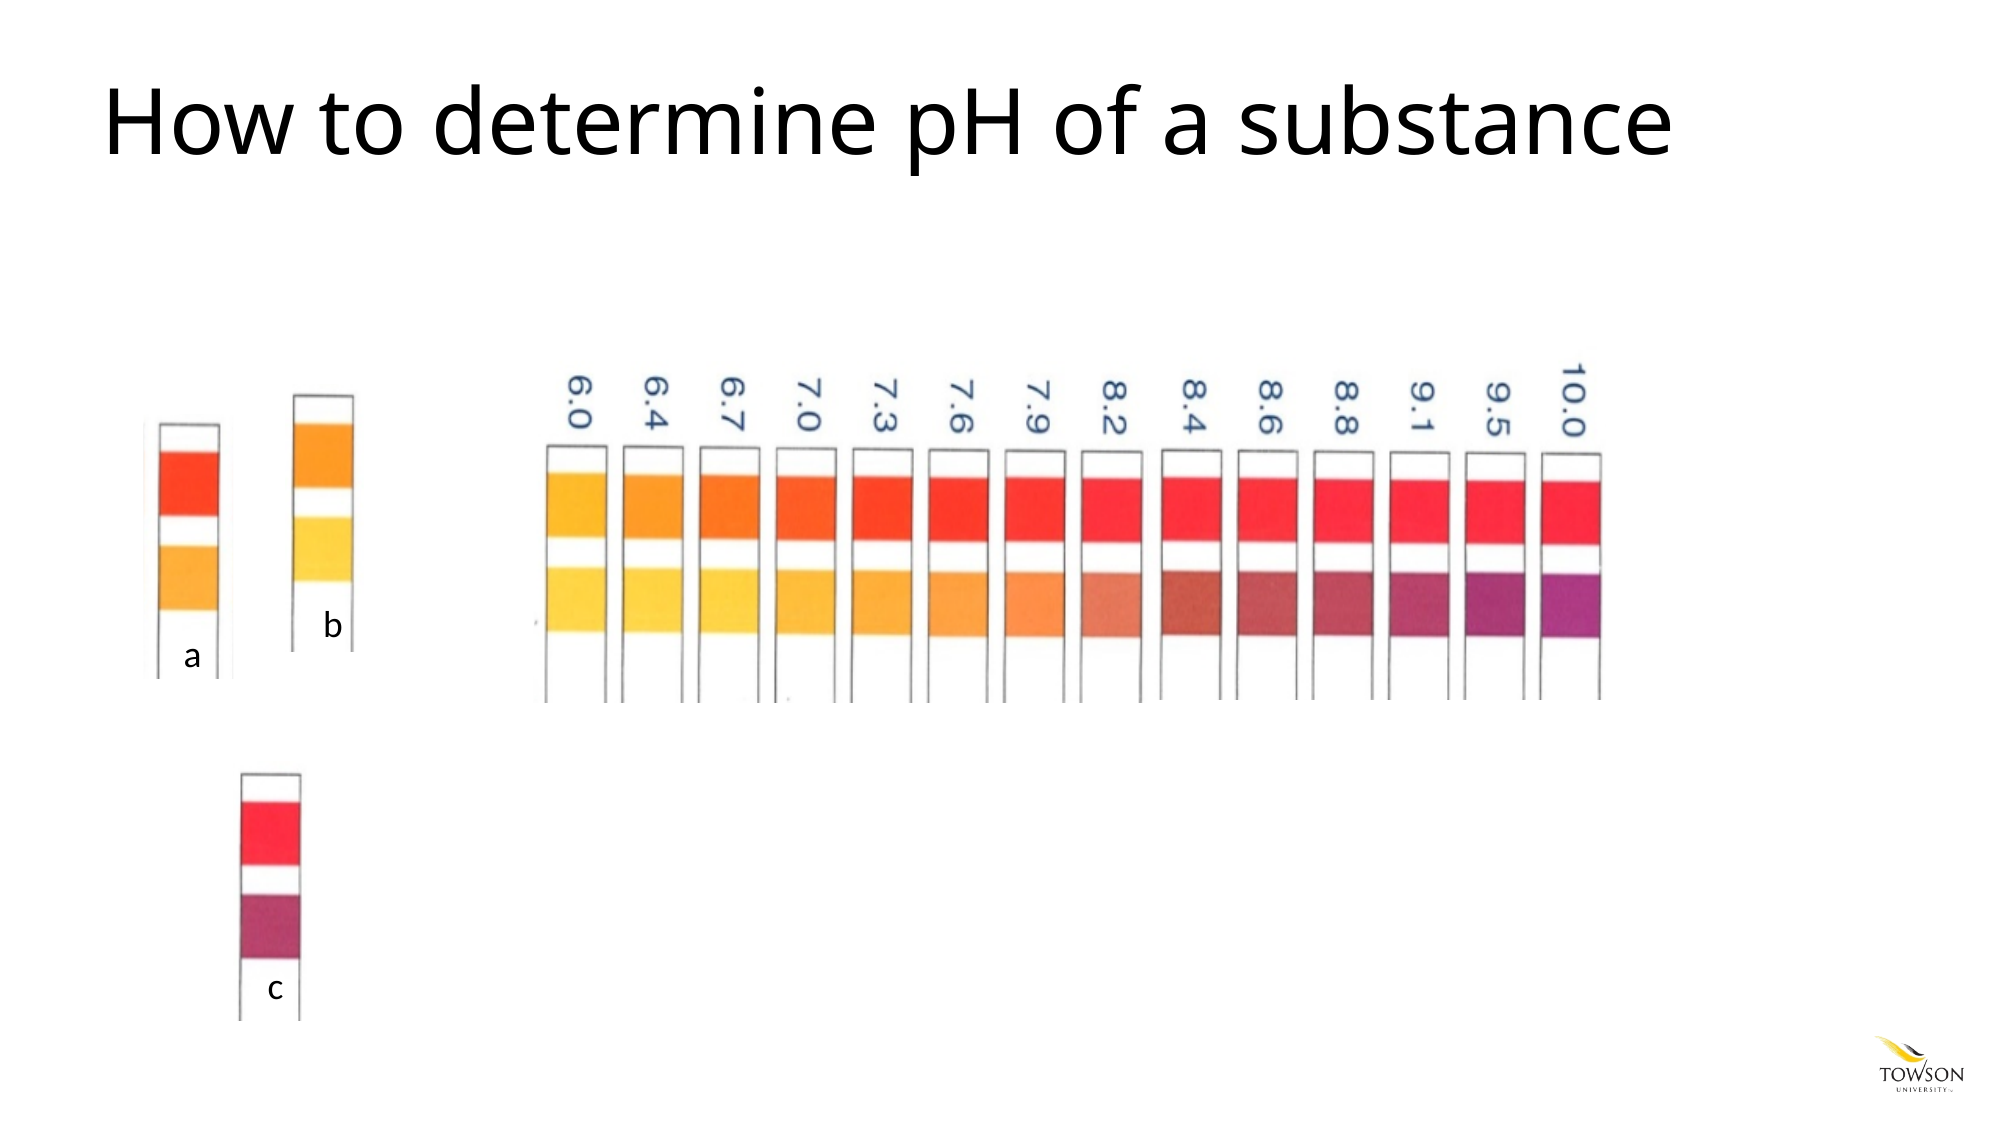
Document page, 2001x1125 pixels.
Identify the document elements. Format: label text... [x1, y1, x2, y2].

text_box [143, 414, 234, 683]
title How to determine pH of a substance [86, 16, 1812, 234]
picture [1874, 1036, 1964, 1092]
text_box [233, 761, 307, 1021]
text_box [533, 332, 1606, 703]
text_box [285, 384, 364, 654]
